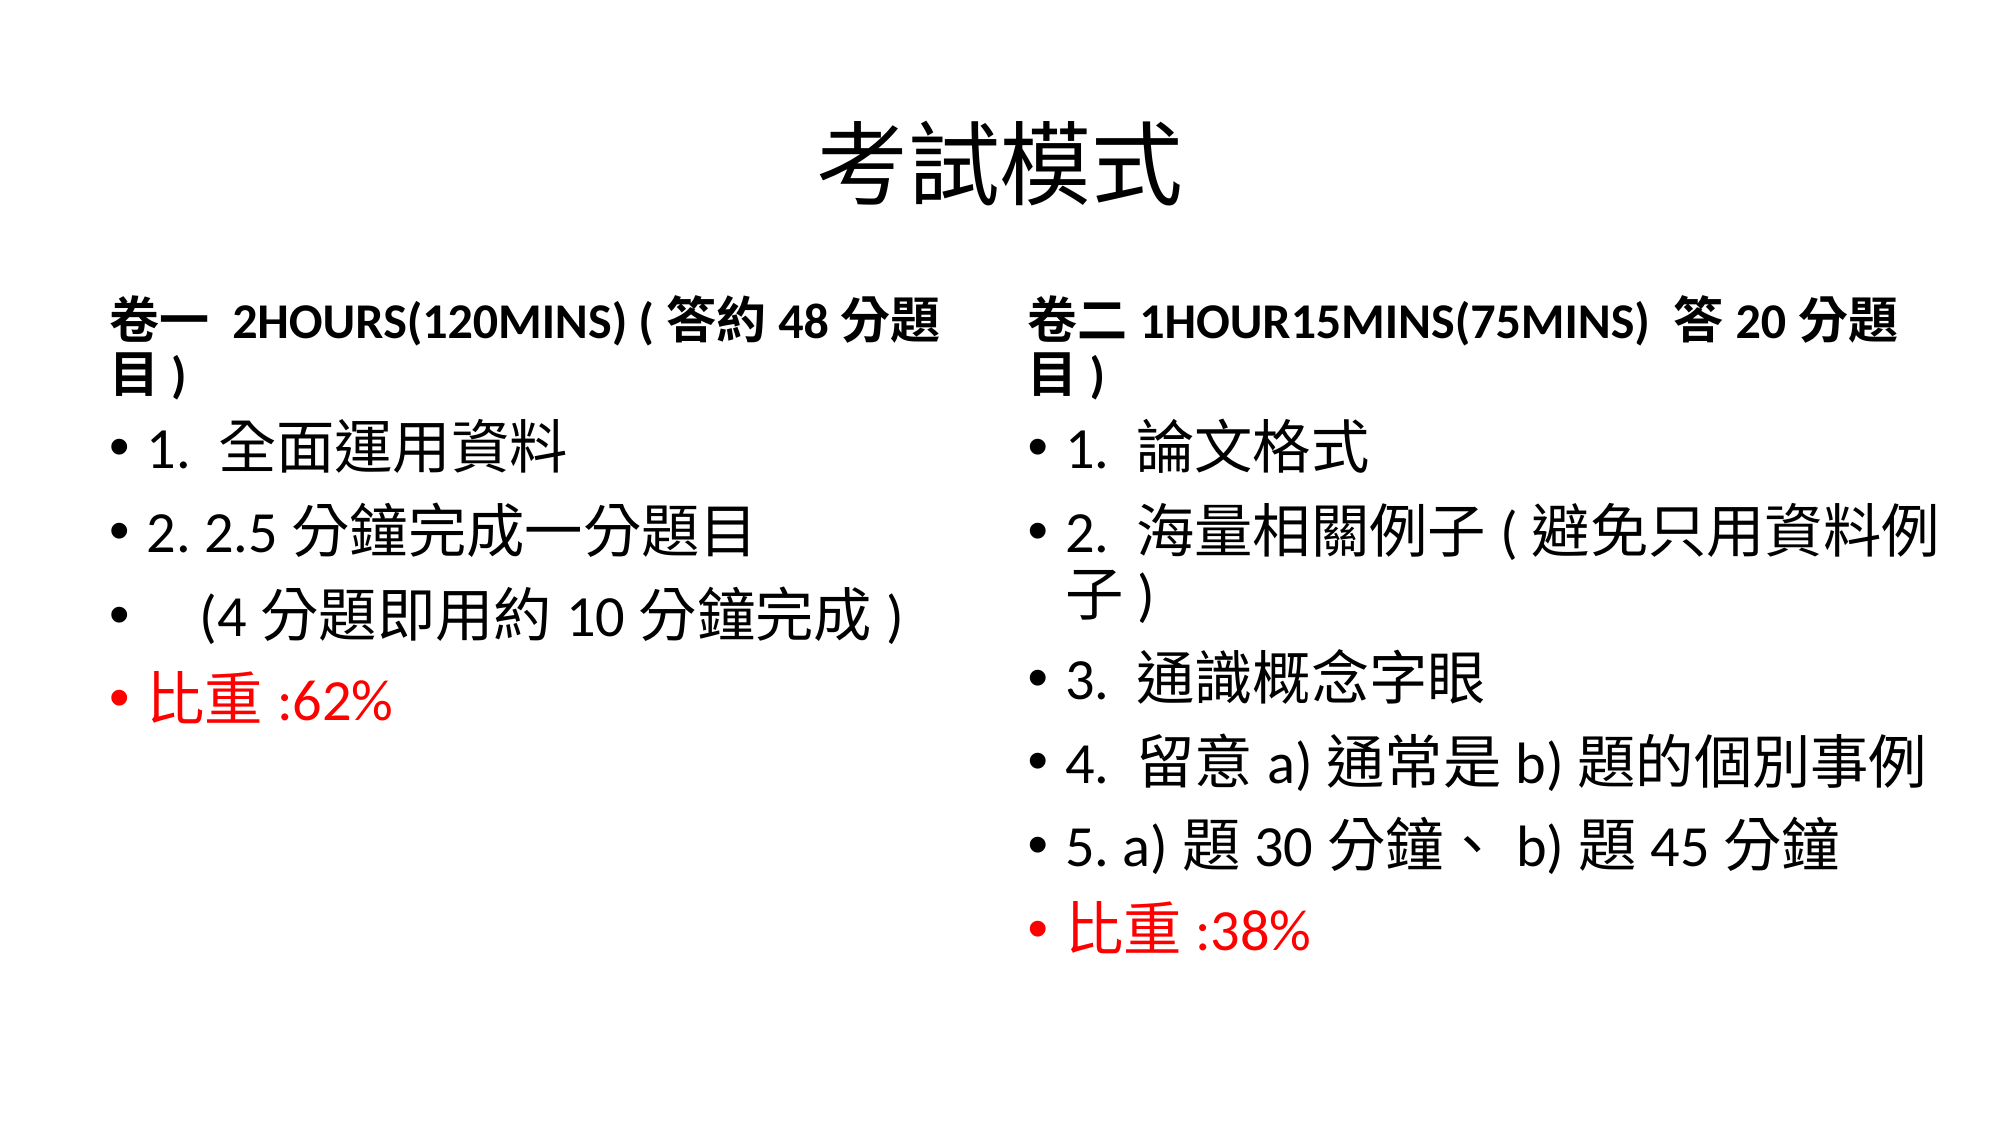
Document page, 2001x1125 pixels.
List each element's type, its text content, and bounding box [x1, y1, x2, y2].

list 卷一 2HOURS(120MINS) (答約48分題目) [94, 275, 984, 410]
list 1. 全面運用資料 2. 2.5分鐘完成一分題目 (4分題即用約10分鐘完成) 比重:62% [94, 410, 984, 1016]
title 考試模式 [137, 59, 1863, 278]
list 卷二1HOUR15MINS(75MINS) 答20分題目) [1012, 275, 1919, 410]
list 1. 論文格式 2. 海量相關例子(避免只用資料例子) 3. 通識概念字眼 4. 留意a)通常是b)題的個別事例 5. a)題30分鐘、b)題45分鐘 比重:38% [1012, 410, 1987, 1016]
